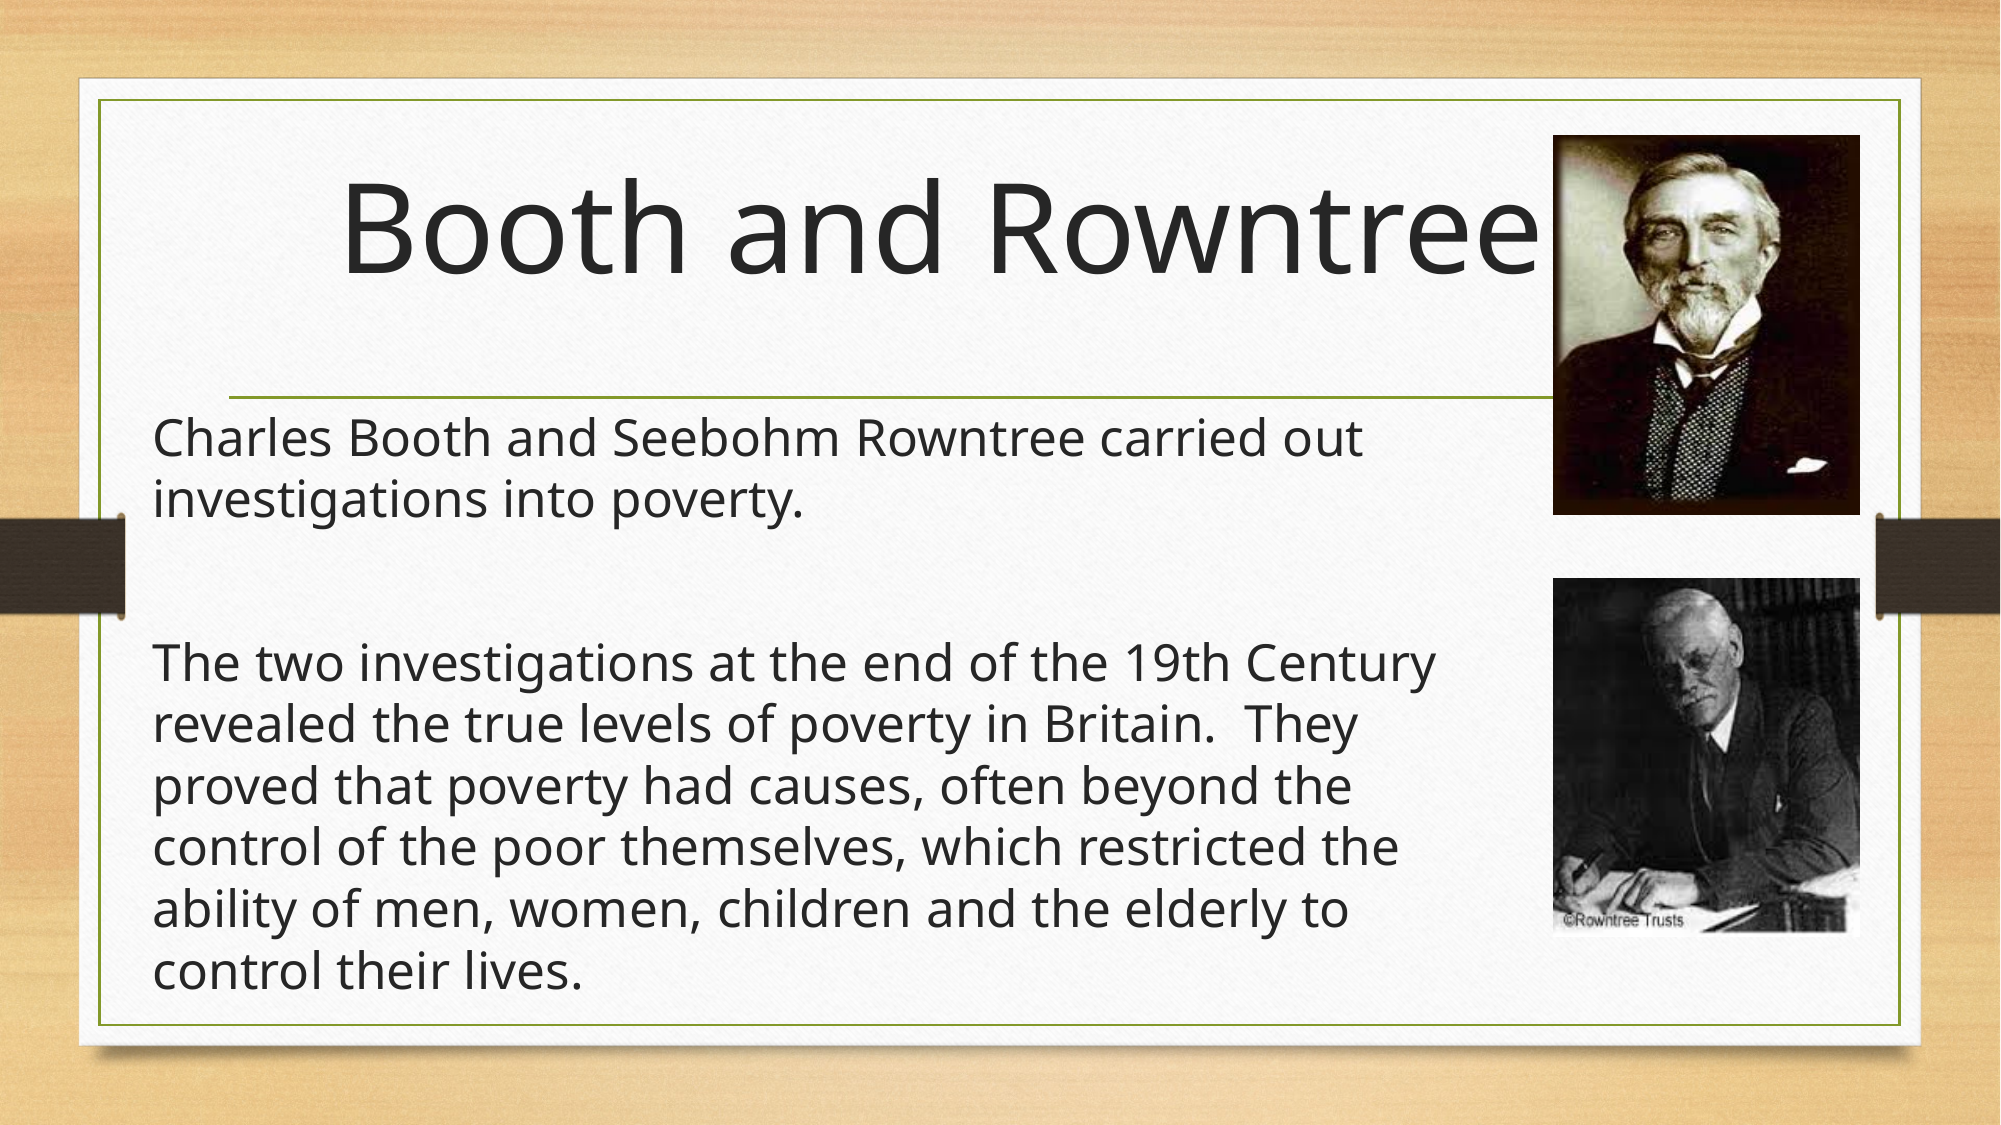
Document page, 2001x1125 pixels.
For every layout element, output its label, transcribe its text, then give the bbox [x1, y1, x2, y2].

picture [0, 0, 2001, 1125]
list Charles Booth and Seebohm Rowntree carried out investigations into poverty. The two investigations at the end of the 19th Century revealed the true levels of poverty in Britain. They proved that poverty had causes, often beyond the control of the poor themselves, which restricted the ability of men, women, children and the elderly to control their lives. [137, 397, 1527, 1014]
title Booth and Rowntree [153, 116, 1729, 330]
